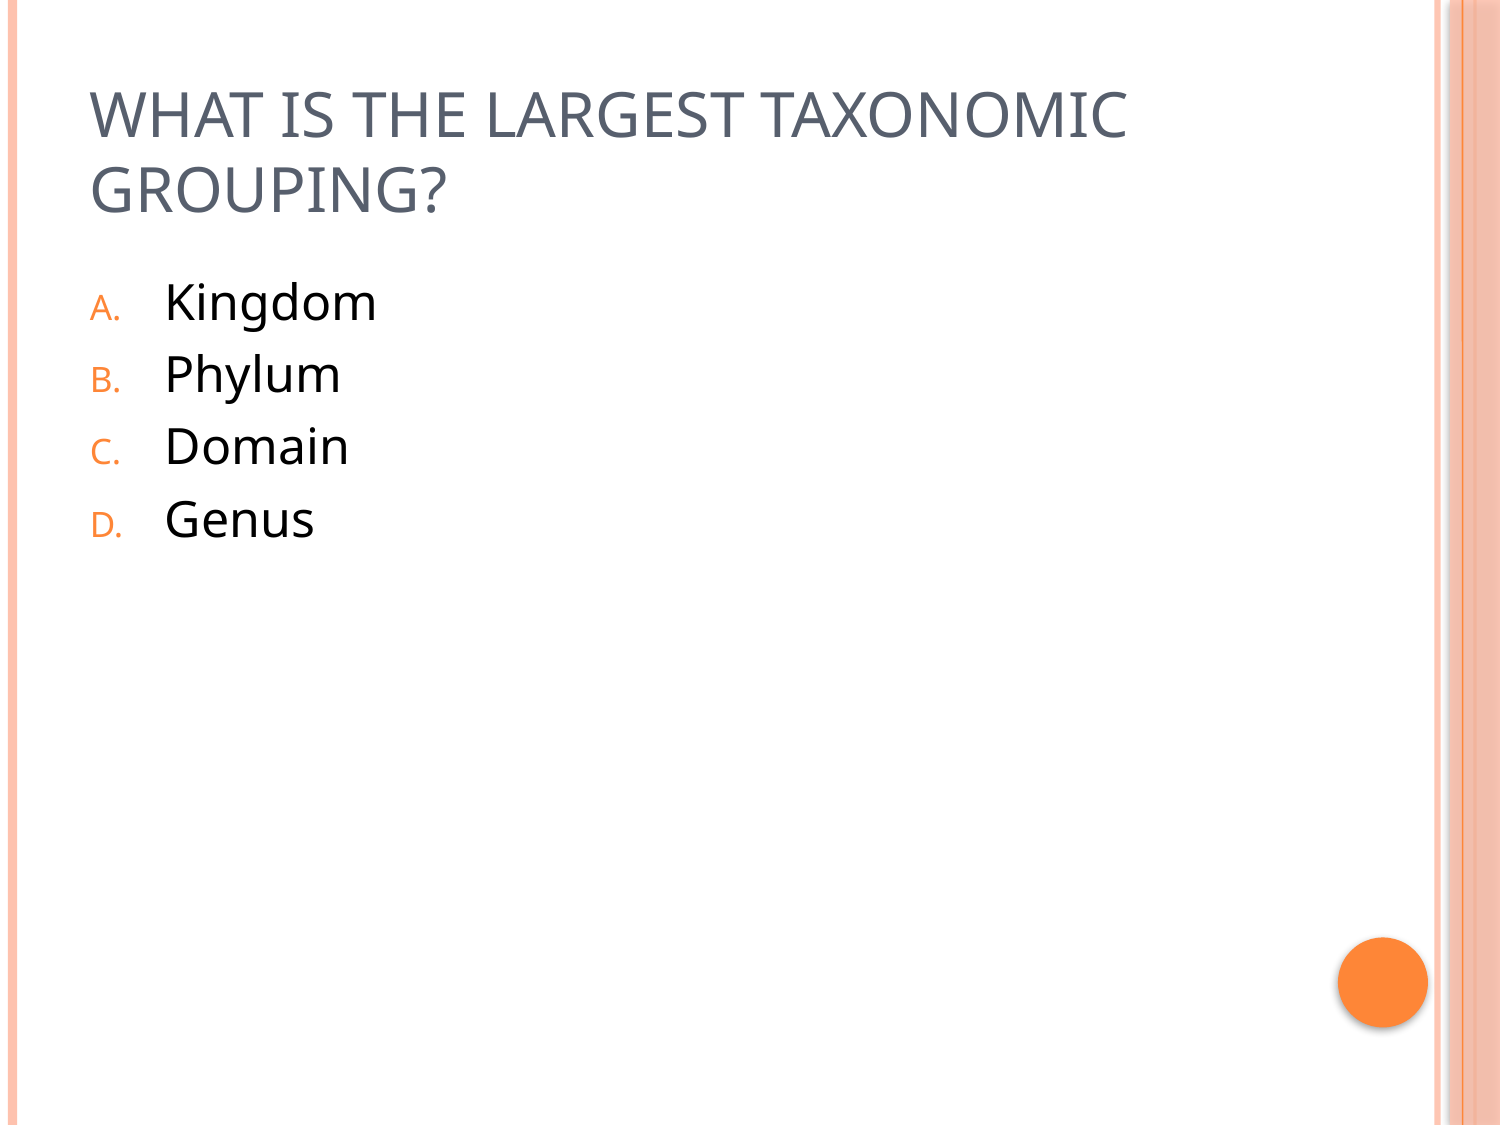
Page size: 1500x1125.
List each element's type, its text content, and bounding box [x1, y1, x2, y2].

title What is the largest taxonomic grouping? [75, 45, 1300, 233]
list Kingdom Phylum Domain Genus [75, 262, 1300, 1062]
